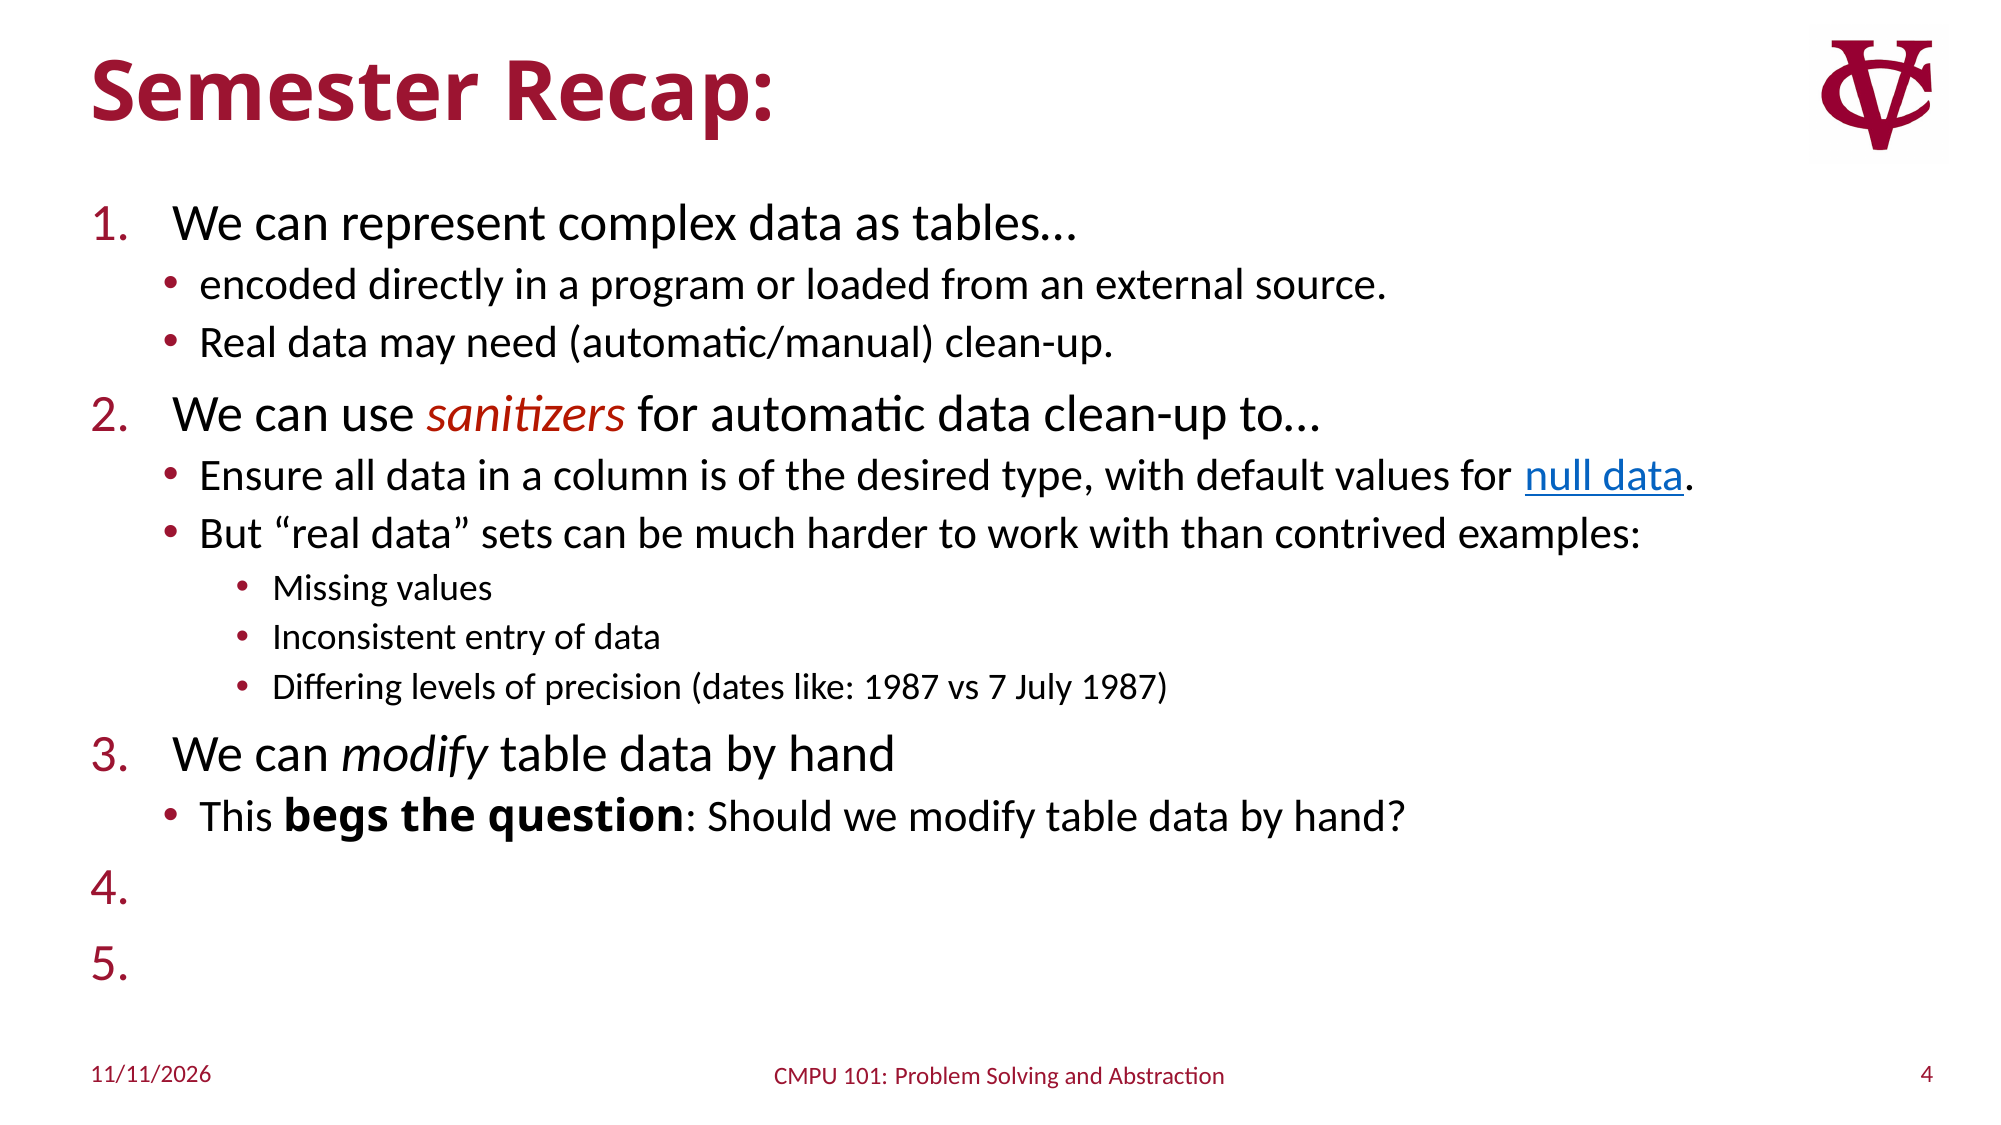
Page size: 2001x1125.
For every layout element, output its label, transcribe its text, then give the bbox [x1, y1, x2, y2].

slide_number 4 [1384, 1042, 1949, 1103]
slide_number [75, 1042, 640, 1103]
title Semester Recap: [75, 37, 1793, 151]
picture [1809, 24, 1949, 164]
list We can represent complex data as tables… encoded directly in a program or loaded from an external source. Real data may need (automatic/manual) clean-up. We can use sanitizers for automatic data clean-up to… Ensure all data in a column is of the desired type, with default values for null data. But “real data” sets can be much harder to work with than contrived examples: Missing values Inconsistent entry of data Differing levels of precision (dates like: 1987 vs 7 July 1987) We can modify table data by hand This begs the question: Should we modify table data by hand? We can modify table data later using transform-column We can remove (apparent) bad data using filter-with. [75, 187, 1925, 1006]
footer CMPU 101: Problem Solving and Abstraction [662, 1042, 1338, 1103]
